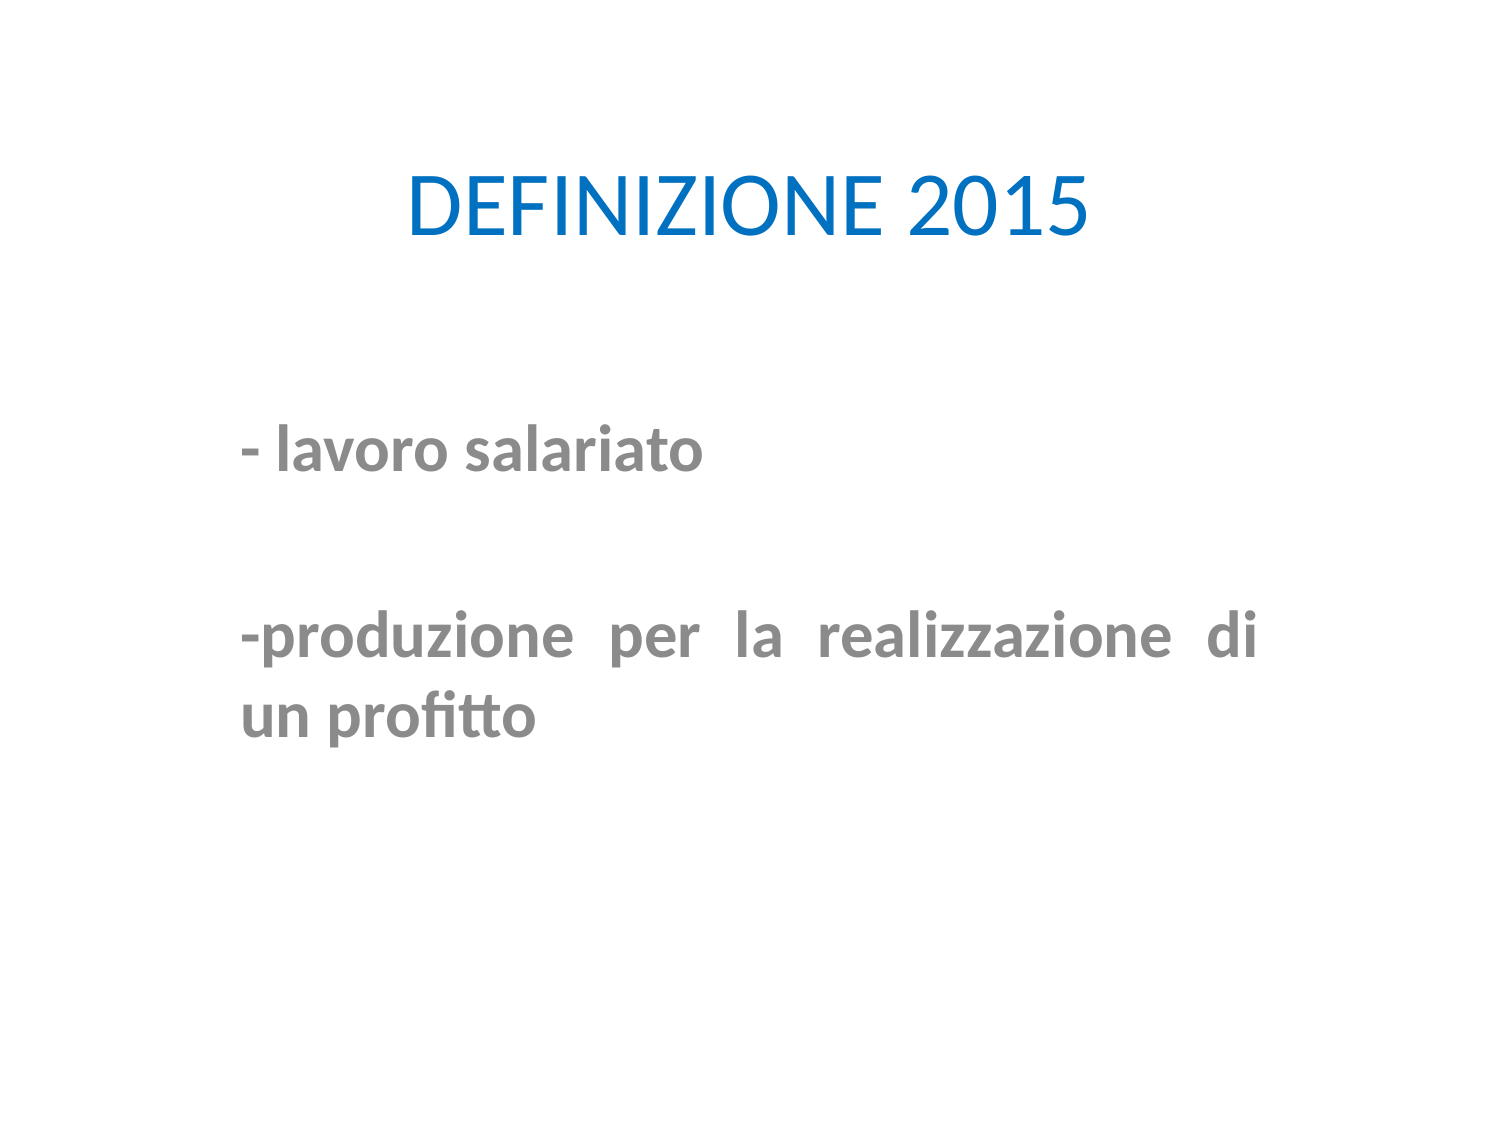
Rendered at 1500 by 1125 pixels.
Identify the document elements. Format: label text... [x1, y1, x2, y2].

title DEFINIZIONE 2015 [112, 78, 1388, 320]
subtitle - lavoro salariato -produzione per la realizzazione di un profitto [225, 397, 1275, 965]
